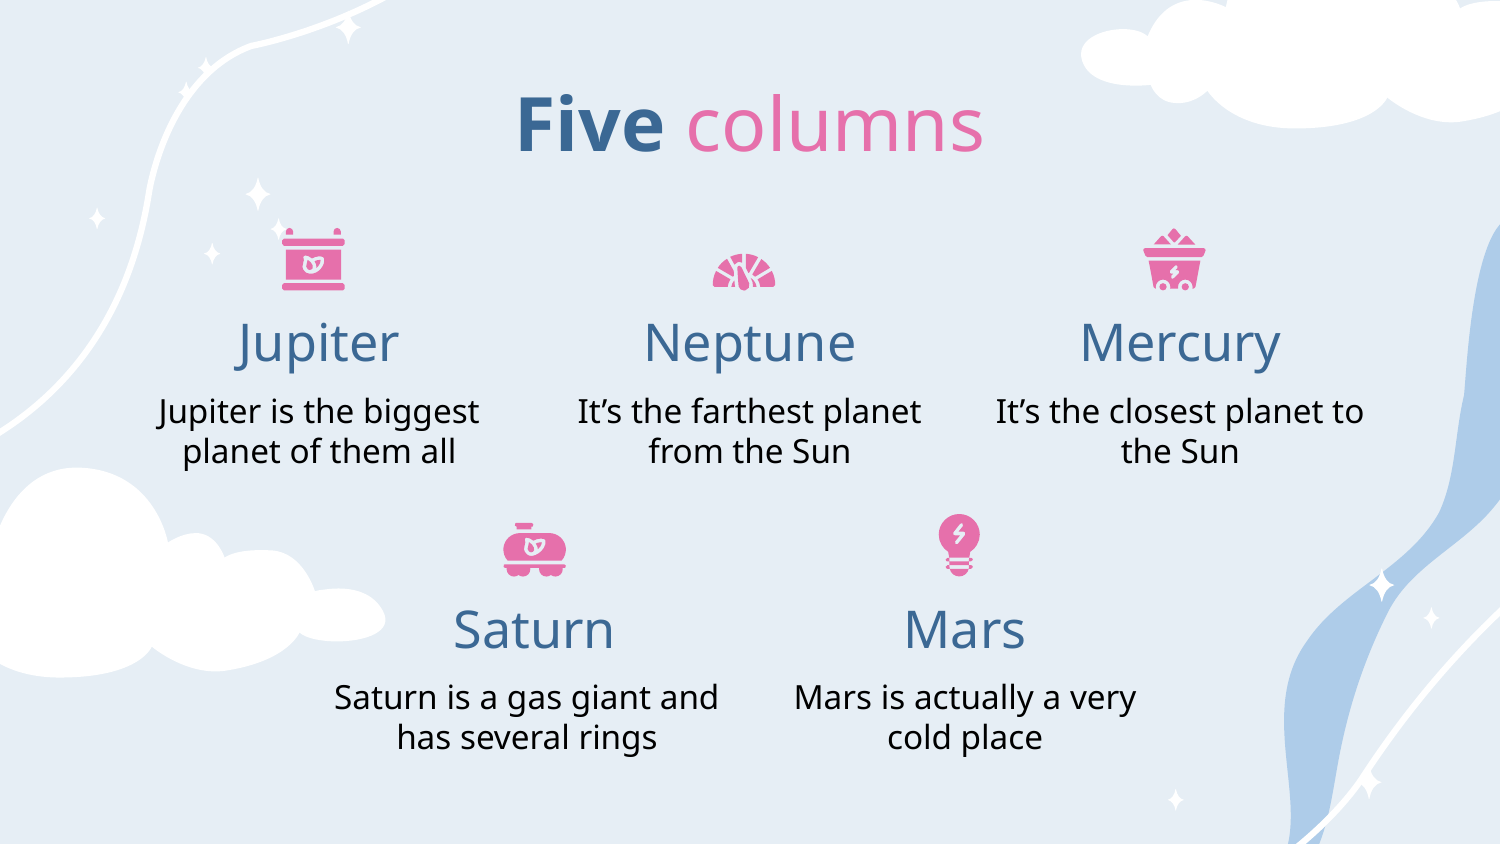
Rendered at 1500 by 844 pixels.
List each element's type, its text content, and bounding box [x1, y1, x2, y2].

subtitle Jupiter [116, 313, 522, 372]
subtitle Neptune [547, 313, 953, 372]
title Five columns [116, 72, 1383, 167]
subtitle Mercury [977, 313, 1383, 372]
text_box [1142, 228, 1206, 291]
subtitle Mars [762, 600, 1168, 659]
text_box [502, 522, 567, 577]
subtitle Saturn [332, 600, 738, 659]
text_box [712, 253, 776, 291]
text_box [938, 513, 980, 577]
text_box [281, 227, 345, 291]
subtitle Mars is actually a very cold place [762, 676, 1168, 771]
subtitle It’s the farthest planet from the Sun [547, 390, 953, 485]
subtitle It’s the closest planet to the Sun [977, 390, 1383, 485]
subtitle Saturn is a gas giant and has several rings [332, 676, 738, 771]
subtitle Jupiter is the biggest planet of them all [116, 390, 522, 485]
